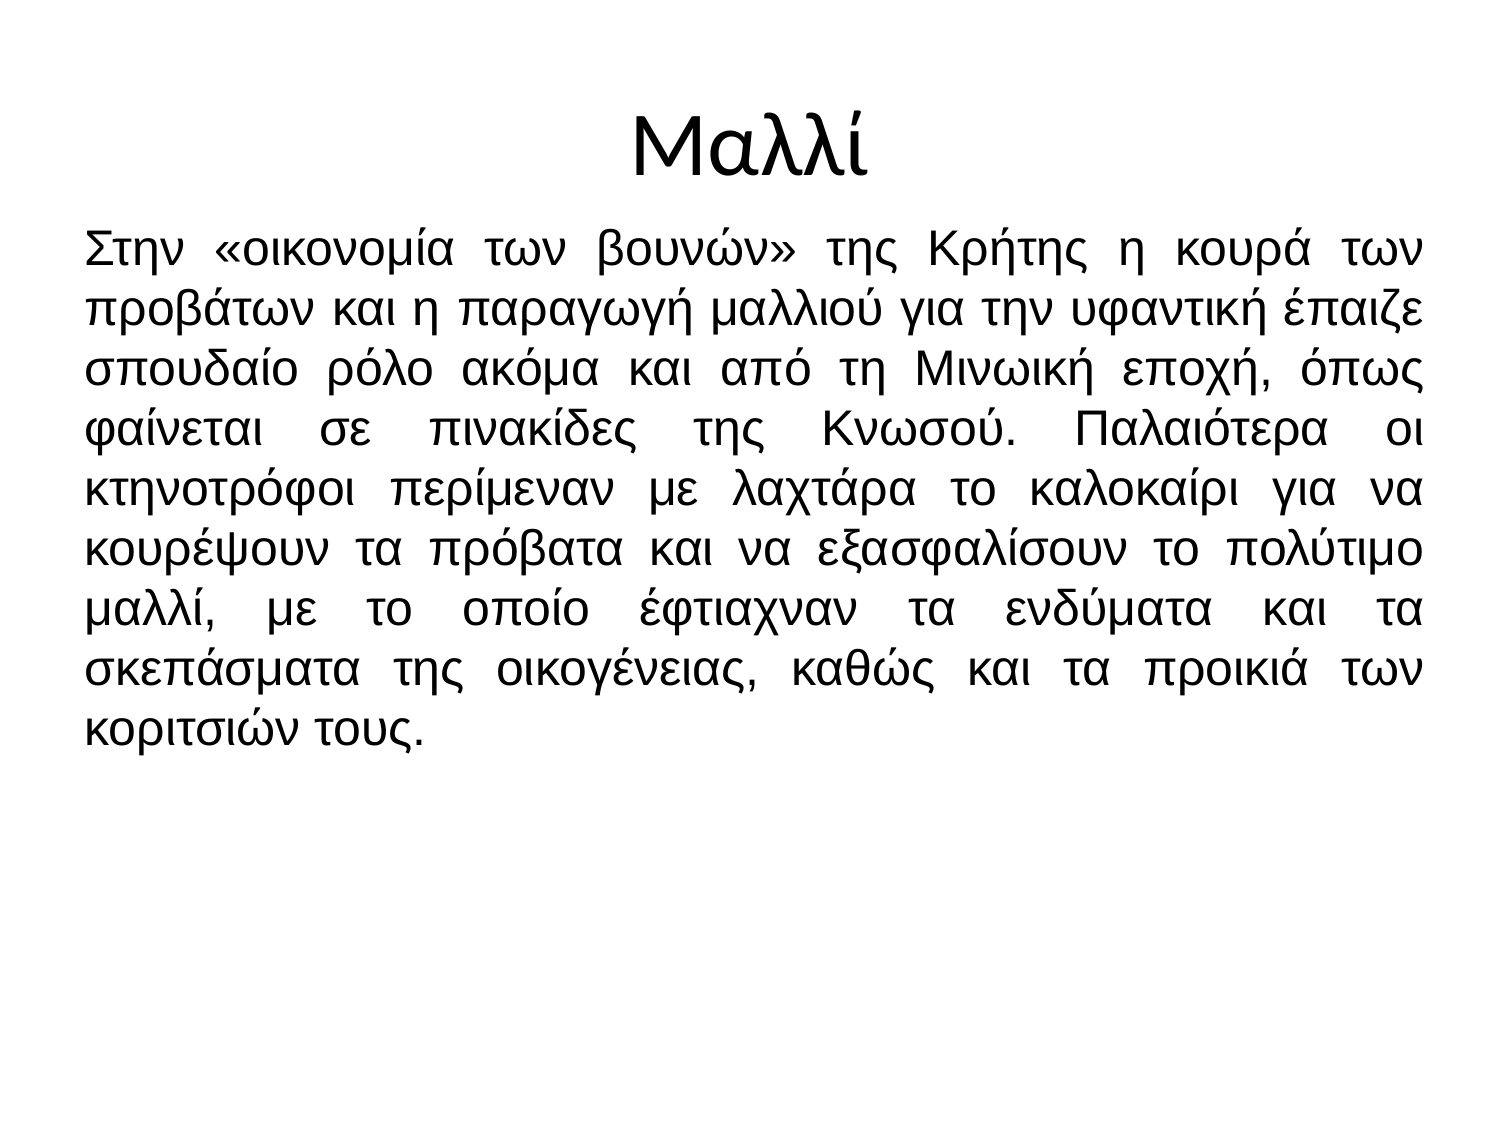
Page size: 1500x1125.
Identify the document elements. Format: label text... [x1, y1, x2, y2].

text_box Στην «οικονομία των βουνών» της Κρήτης η κουρά των προβάτων και η παραγωγή μαλλιού για την υφαντική έπαιζε σπουδαίο ρόλο ακόμα και από τη Μινωική εποχή, όπως φαίνεται σε πινακίδες της Κνωσού. Παλαιότερα οι κτηνοτρόφοι περίμεναν με λαχτάρα το καλοκαίρι για να κουρέψουν τα πρόβατα και να εξασφαλίσουν το πολύτιμο μαλλί, με το οποίο έφτιαχναν τα ενδύματα και τα σκεπάσματα της οικογένειας, καθώς και τα προικιά των κοριτσιών τους. [69, 208, 1440, 813]
title Μαλλί [75, 45, 1425, 208]
